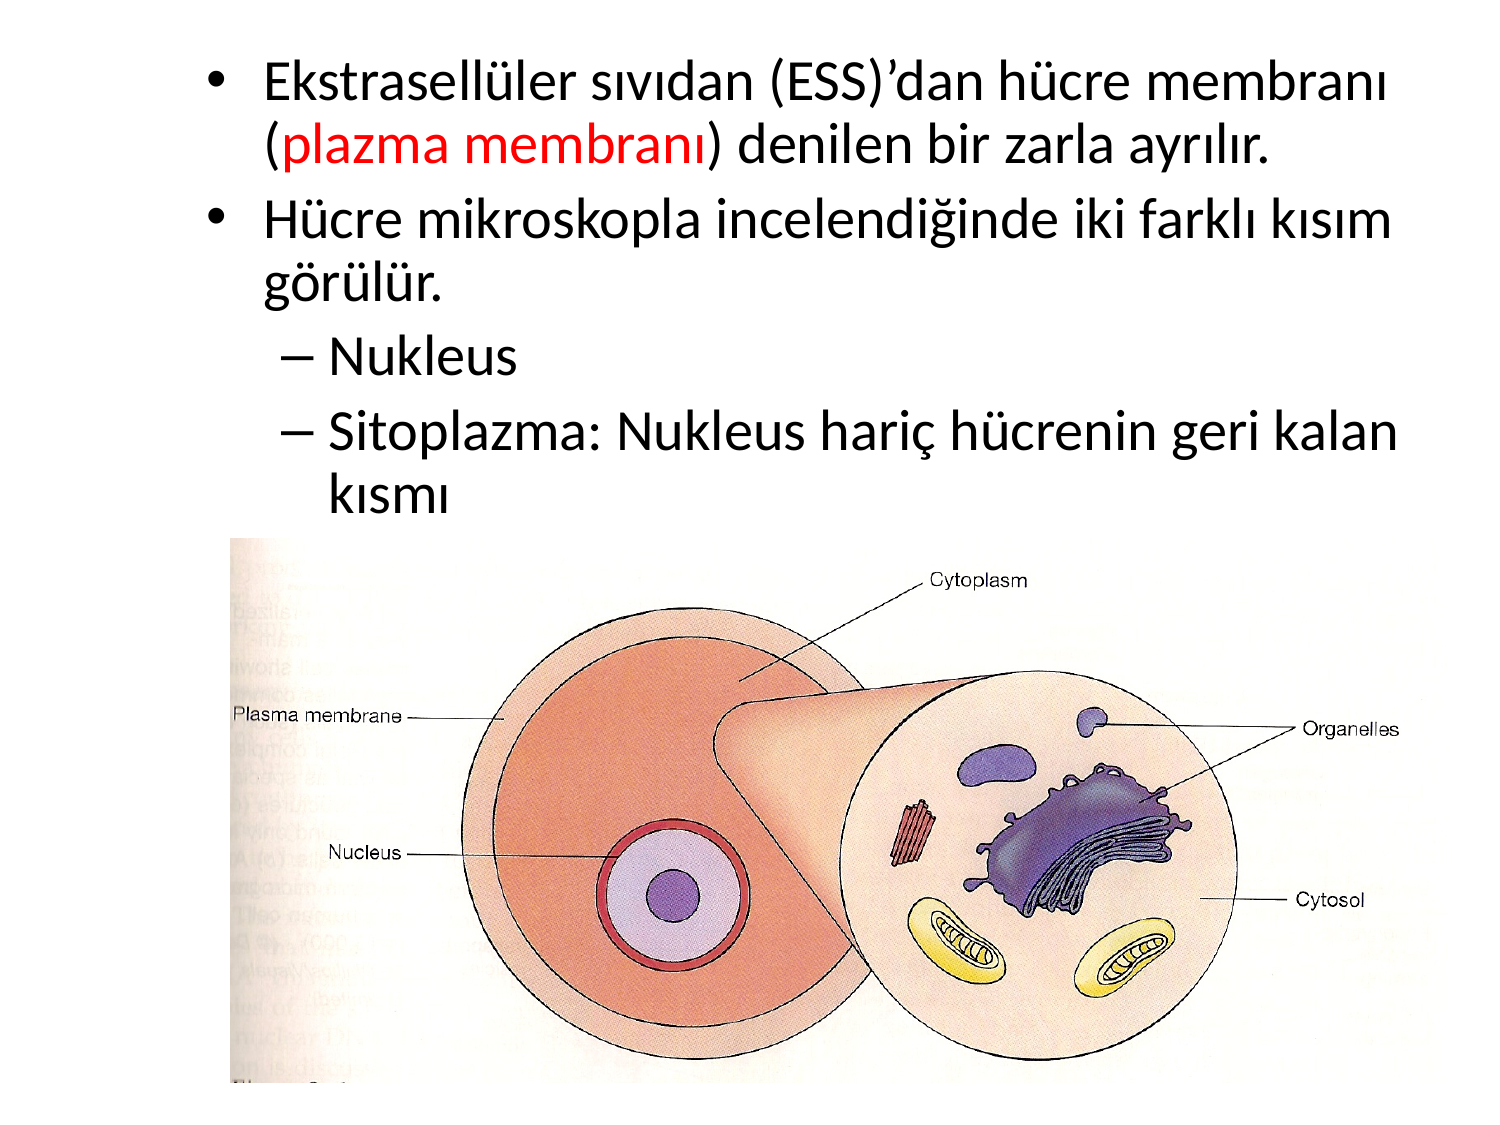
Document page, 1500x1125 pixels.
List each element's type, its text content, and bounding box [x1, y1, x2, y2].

list Ekstrasellüler sıvıdan (ESS)’dan hücre membranı (plazma membranı) denilen bir zarla ayrılır. Hücre mikroskopla incelendiğinde iki farklı kısım görülür. Nukleus Sitoplazma: Nukleus hariç hücrenin geri kalan kısmı [191, 42, 1467, 995]
picture [229, 538, 1447, 1083]
